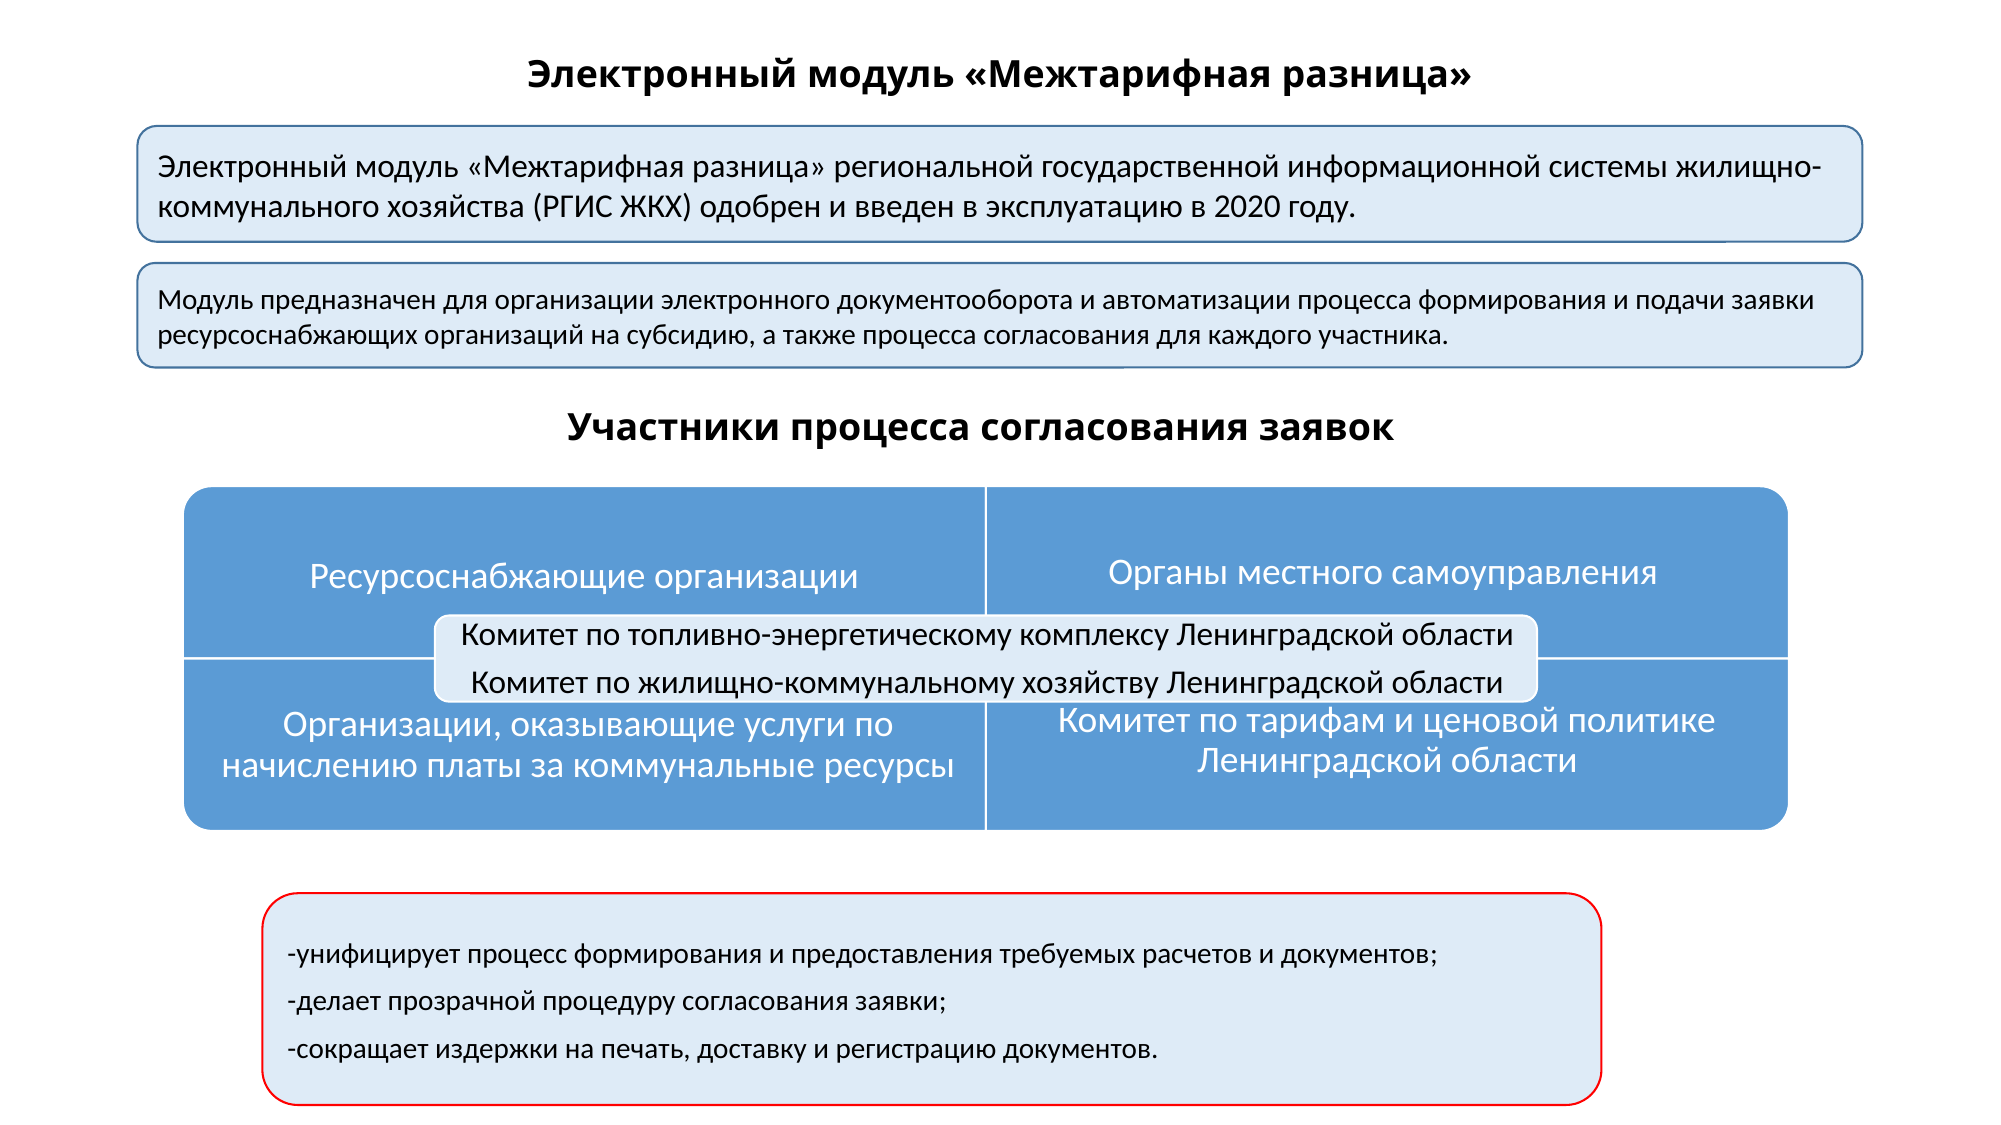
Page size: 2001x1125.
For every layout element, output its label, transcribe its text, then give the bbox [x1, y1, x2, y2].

text_box -унифицирует процесс формирования и предоставления требуемых расчетов и документов; -делает прозрачной процедуру согласования заявки; -сокращает издержки на печать, доставку и регистрацию документов. [261, 892, 1603, 1107]
text_box Участники процесса согласования заявок [370, 389, 1602, 467]
title Электронный модуль «Межтарифная разница» [137, 37, 1863, 114]
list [182, 486, 1789, 831]
text_box Электронный модуль «Межтарифная разница» региональной государственной информационной системы жилищно-коммунального хозяйства (РГИС ЖКХ) одобрен и введен в эксплуатацию в 2020 году. [136, 124, 1864, 243]
text_box Модуль предназначен для организации электронного документооборота и автоматизации процесса формирования и подачи заявки ресурсоснабжающих организаций на субсидию, а также процесса согласования для каждого участника. [136, 261, 1864, 369]
